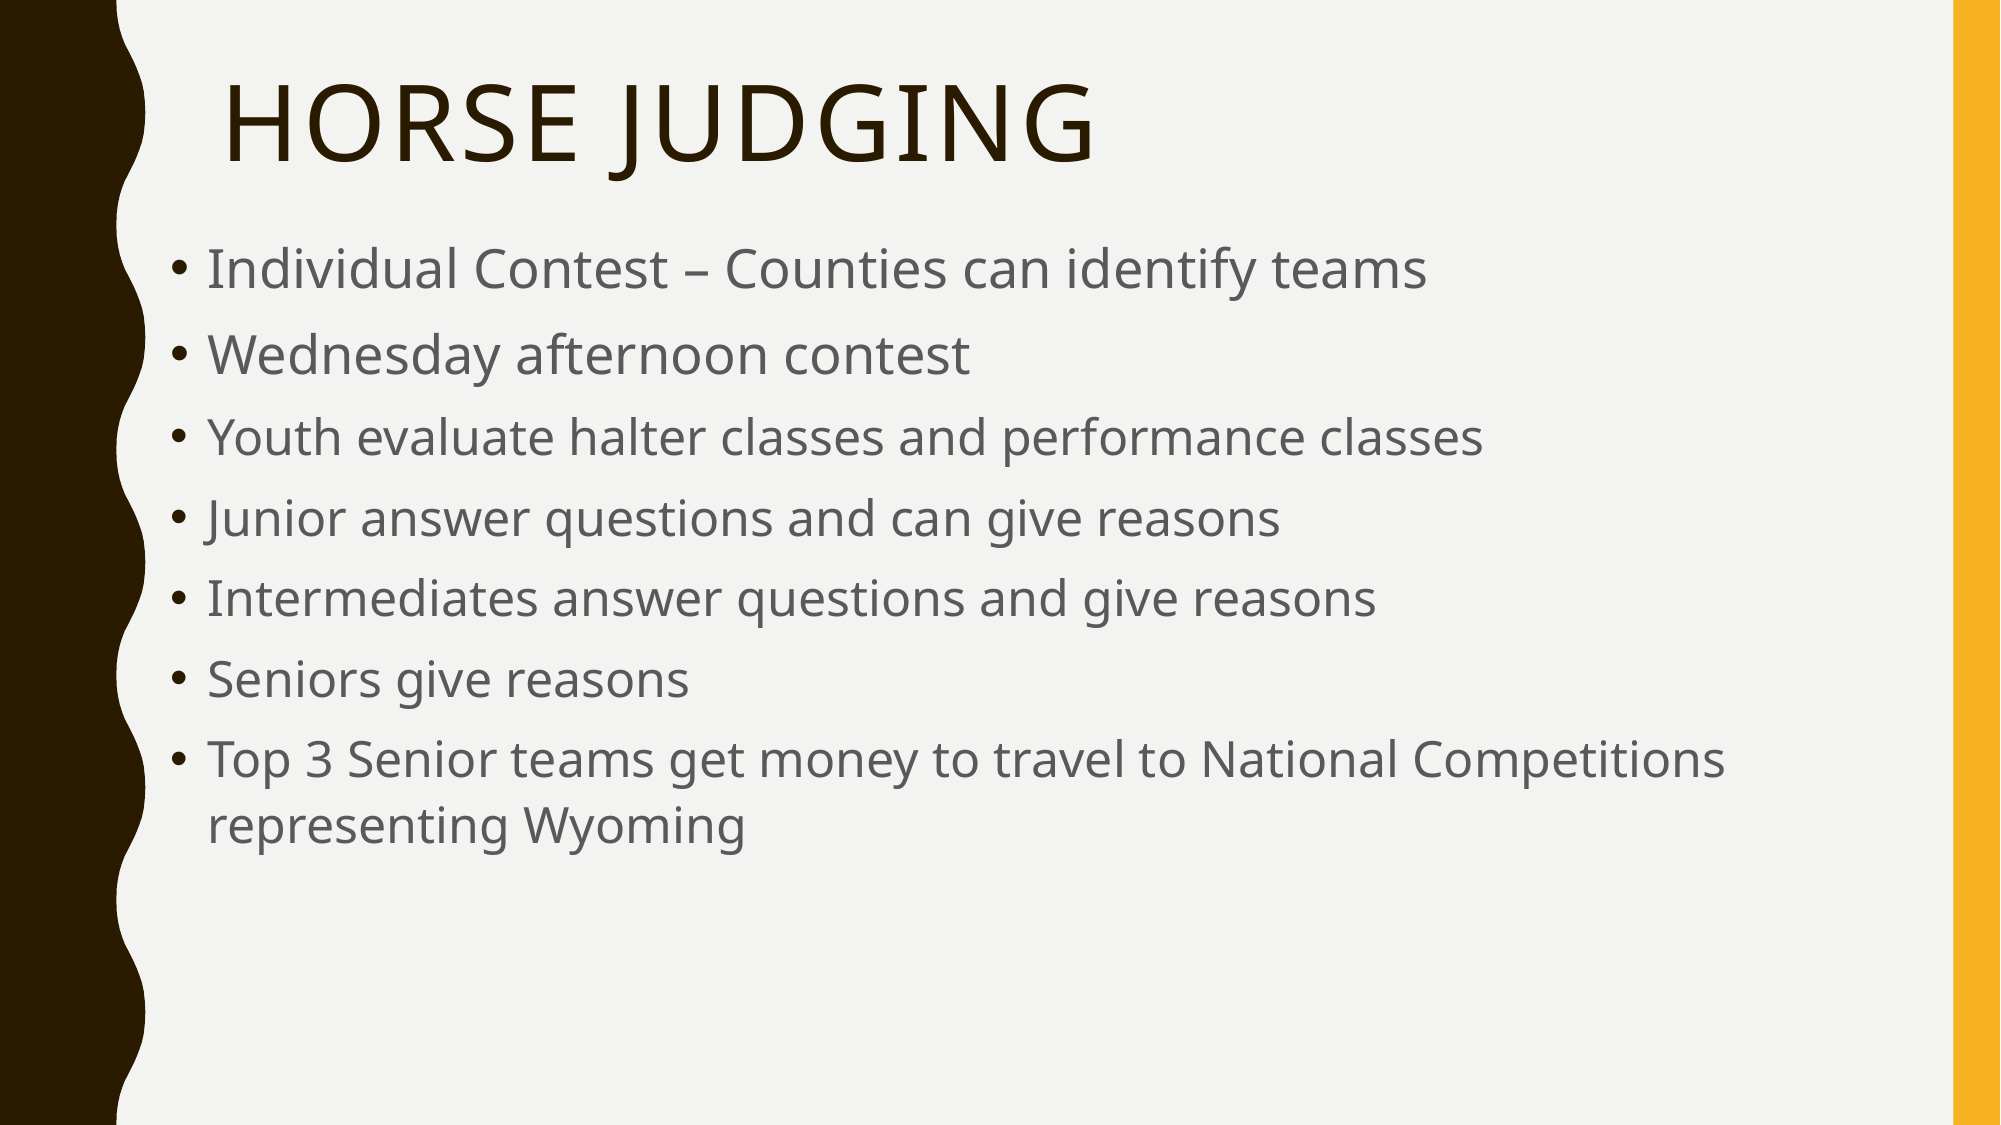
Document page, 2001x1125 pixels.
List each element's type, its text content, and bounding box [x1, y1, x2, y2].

title Horse judging [205, 62, 1875, 219]
list Individual Contest – Counties can identify teams Wednesday afternoon contest Youth evaluate halter classes and performance classes Junior answer questions and can give reasons Intermediates answer questions and give reasons Seniors give reasons Top 3 Senior teams get money to travel to National Competitions representing Wyoming [155, 219, 1927, 1050]
